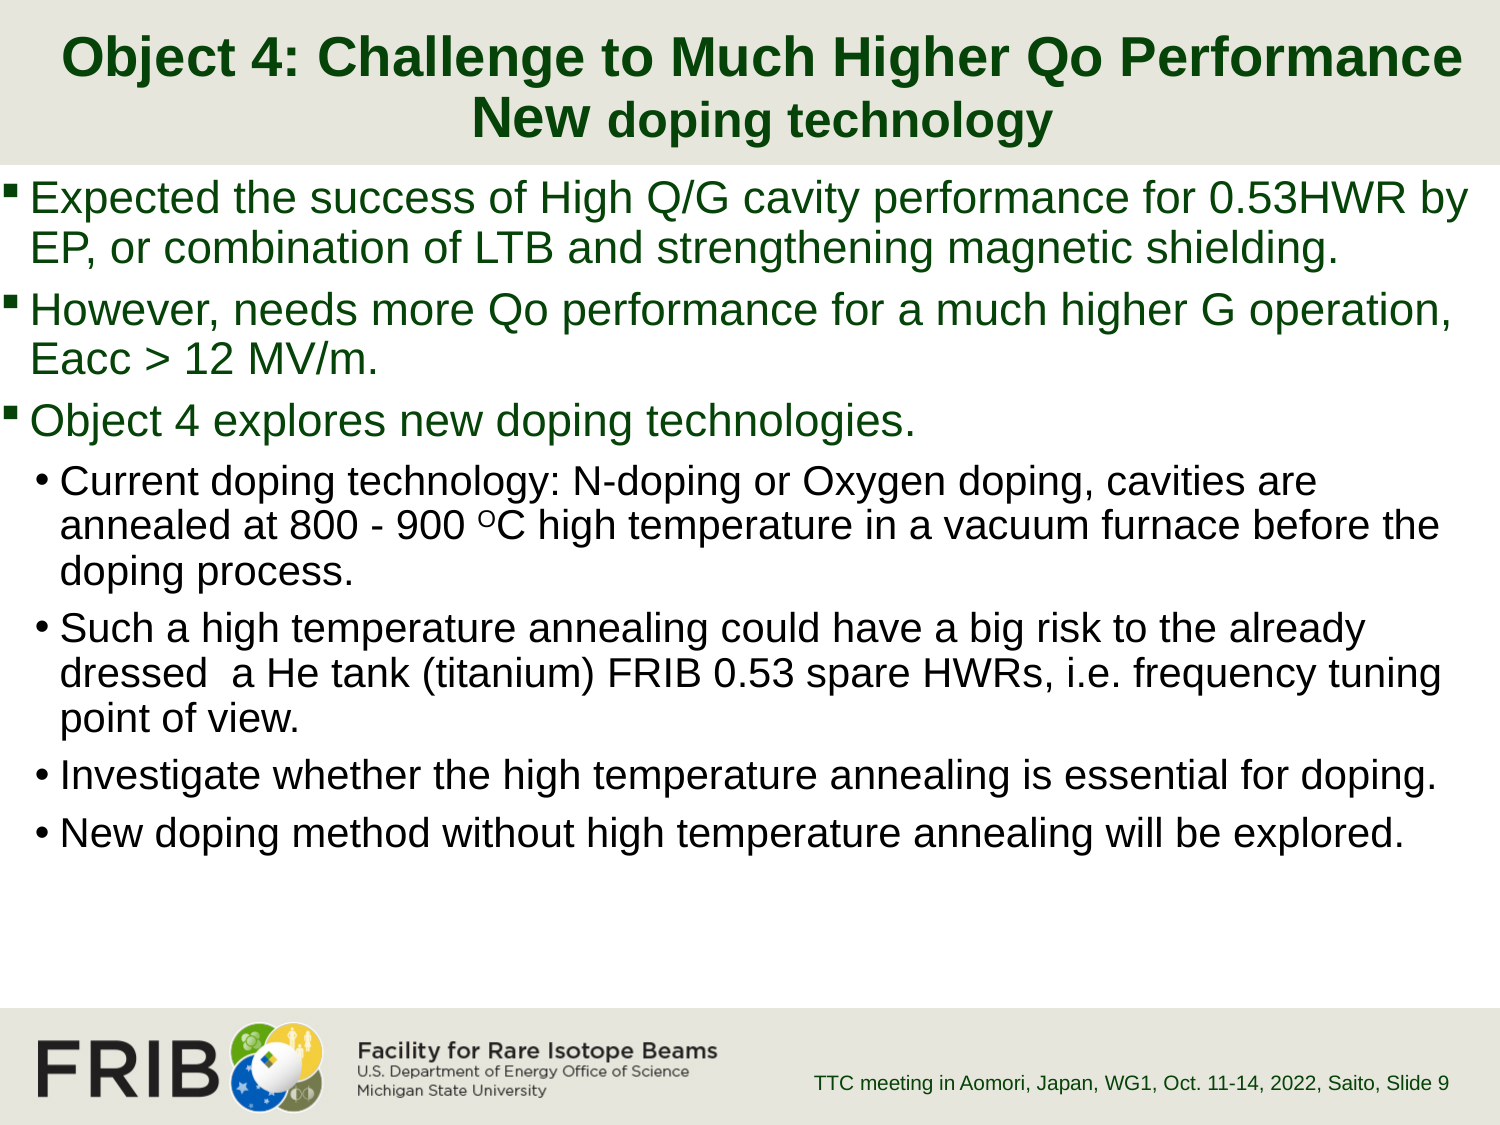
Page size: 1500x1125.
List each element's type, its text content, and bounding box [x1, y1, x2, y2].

slide_number , Slide 9 [1375, 1042, 1500, 1103]
picture [0, 0, 1500, 165]
title Object 4: Challenge to Much Higher Qo Performance New doping technology [24, 23, 1500, 155]
picture [0, 1008, 1500, 1125]
footer TTC meeting in Aomori, Japan, WG1, Oct. 11-14, 2022, Saito [679, 1042, 1375, 1103]
list Expected the success of High Q/G cavity performance for 0.53HWR by EP, or combination of LTB and strengthening magnetic shielding. However, needs more Qo performance for a much higher G operation, Eacc > 12 MV/m. Object 4 explores new doping technologies. Current doping technology: N-doping or Oxygen doping, cavities are annealed at 800 - 900 OC high temperature in a vacuum furnace before the doping process. Such a high temperature annealing could have a big risk to the already dressed a He tank (titanium) FRIB 0.53 spare HWRs, i.e. frequency tuning point of view. Investigate whether the high temperature annealing is essential for doping. New doping method without high temperature annealing will be explored. [0, 174, 1500, 1000]
